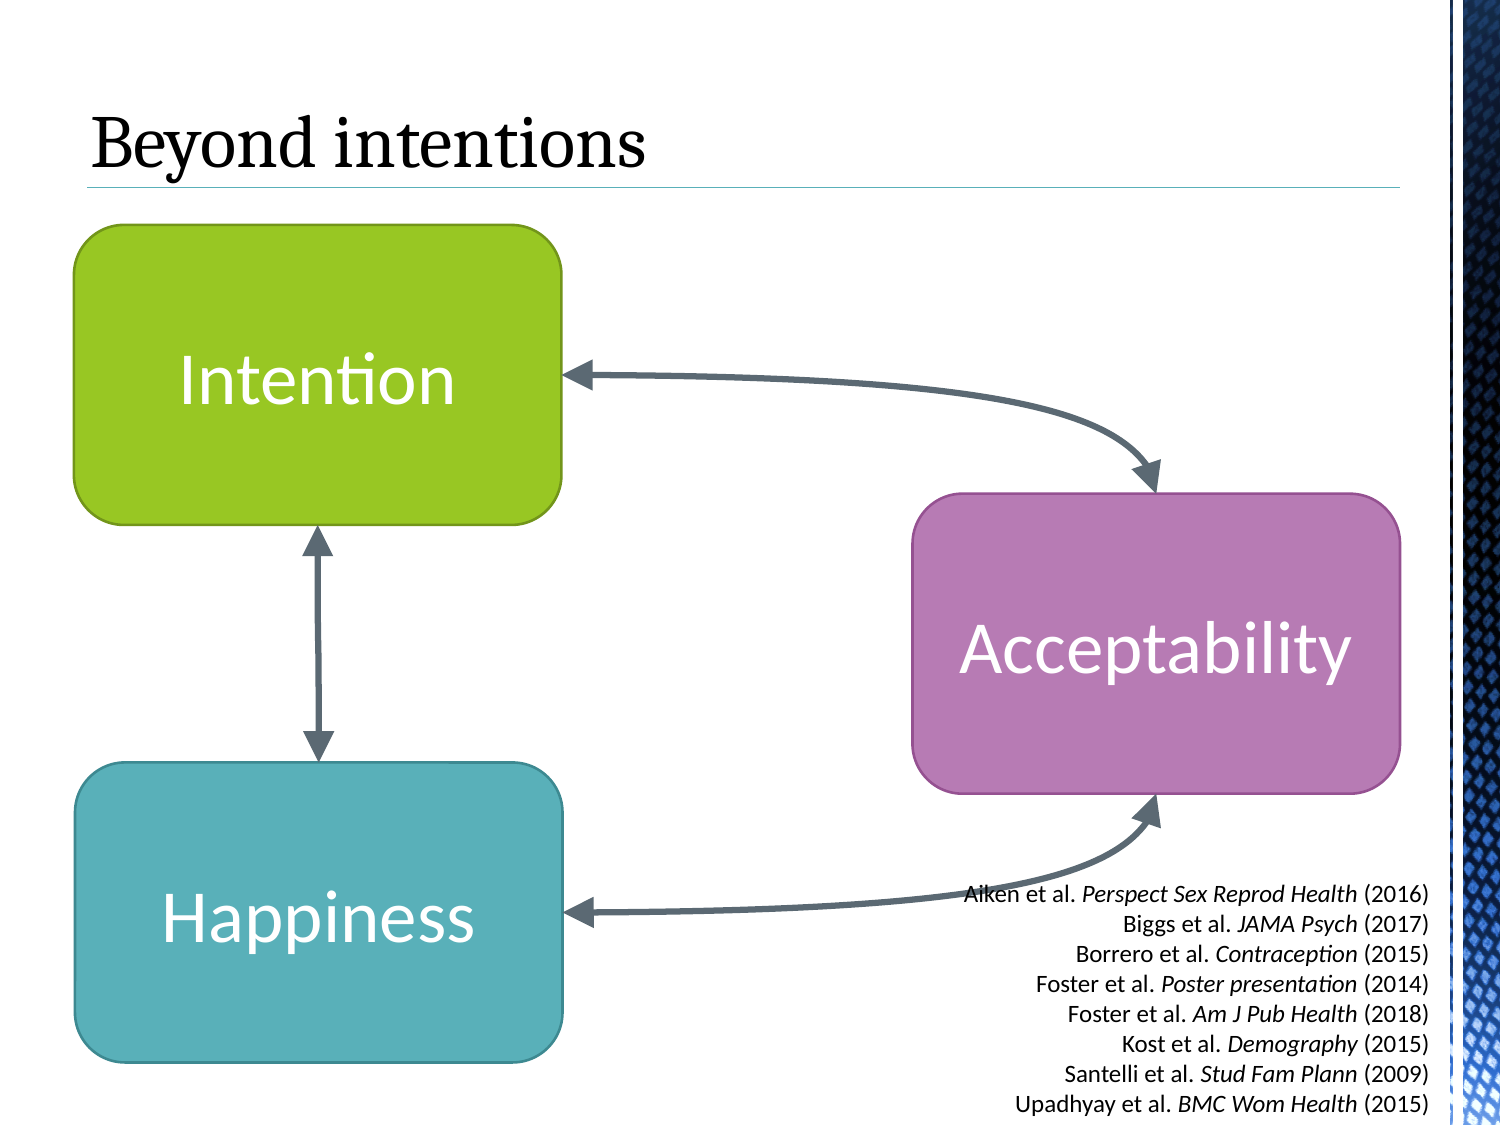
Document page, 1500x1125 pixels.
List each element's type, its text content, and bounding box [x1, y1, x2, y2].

picture [1447, 0, 1500, 1125]
text_box Happiness [73, 761, 564, 1064]
title Beyond intentions [75, 75, 1400, 200]
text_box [561, 374, 1157, 494]
text_box Acceptability [911, 492, 1402, 795]
text_box Aiken et al. Perspect Sex Reprod Health (2016) Biggs et al. JAMA Psych (2017) Borrero et al. Contraception (2015) Foster et al. Poster presentation (2014) Foster et al. Am J Pub Health (2018) Kost et al. Demography (2015) Santelli et al. Stud Fam Plann (2009) Upadhyay et al. BMC Wom Health (2015) [948, 870, 1445, 1125]
text_box Intention [72, 223, 563, 527]
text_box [562, 793, 1157, 913]
